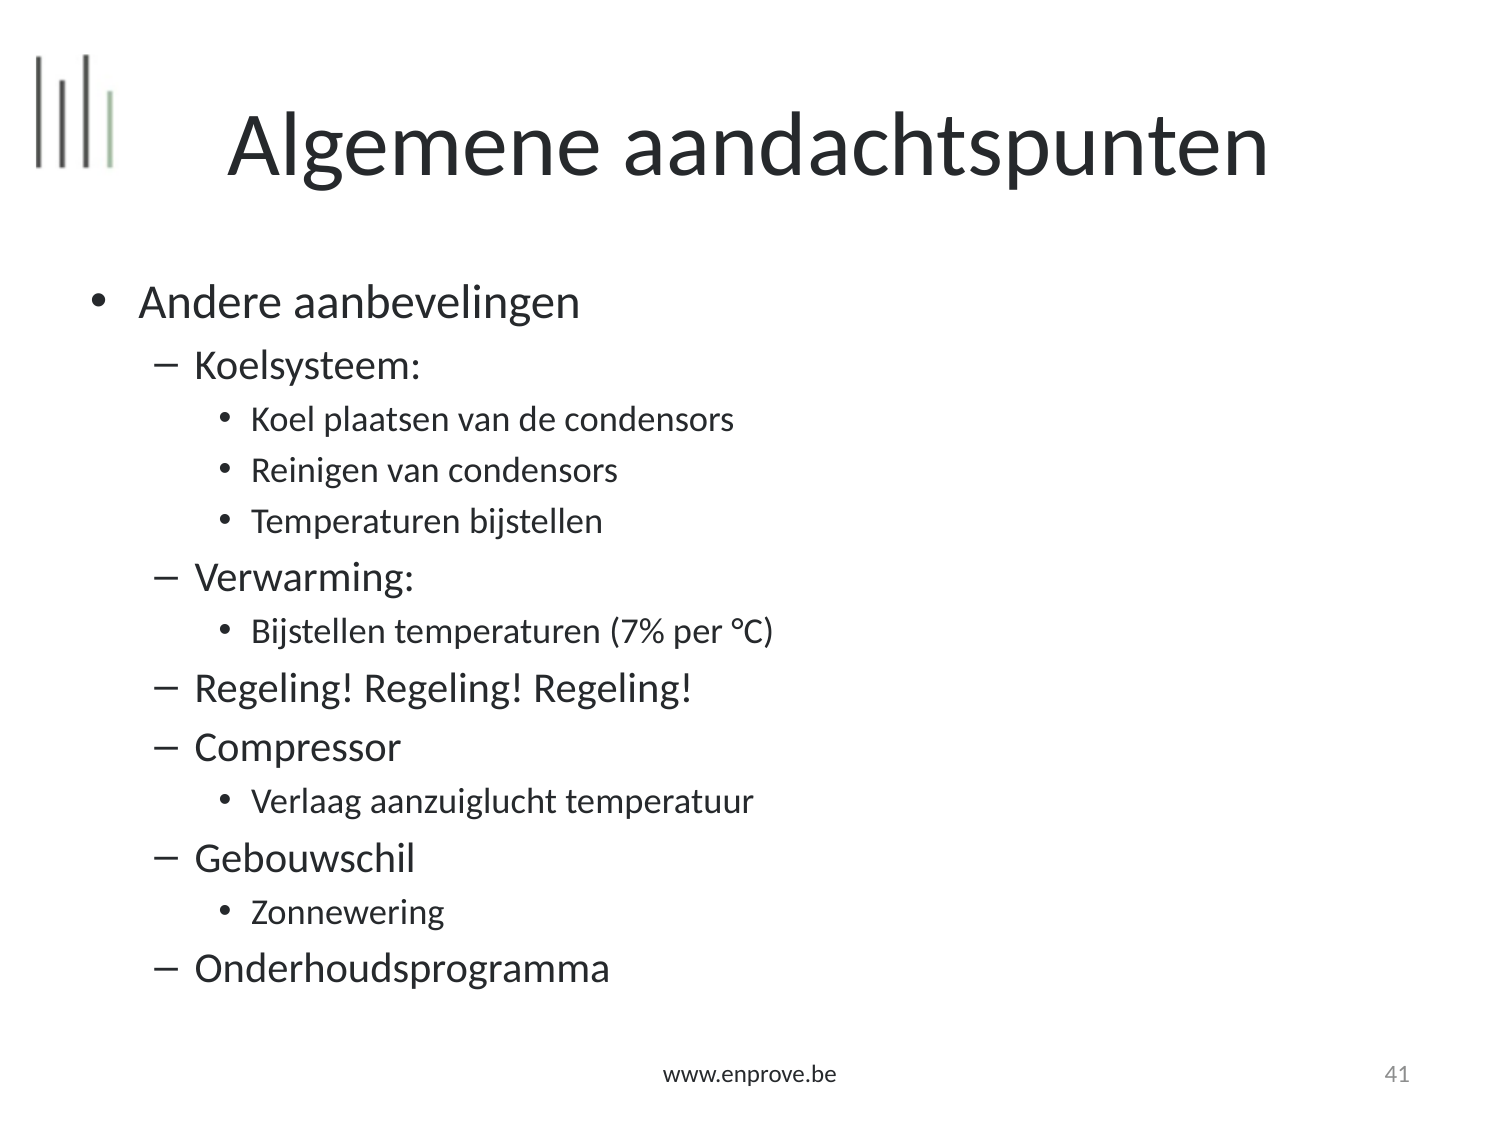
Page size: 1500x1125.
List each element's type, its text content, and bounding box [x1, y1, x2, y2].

slide_number 41 [1074, 1042, 1425, 1103]
footer www.enprove.be [512, 1042, 988, 1103]
title Algemene aandachtspunten [75, 45, 1425, 233]
list Andere aanbevelingen Koelsysteem: Koel plaatsen van de condensors Reinigen van condensors Temperaturen bijstellen Verwarming: Bijstellen temperaturen (7% per °C) Regeling! Regeling! Regeling! Compressor Verlaag aanzuiglucht temperatuur Gebouwschil Zonnewering Onderhoudsprogramma [75, 262, 1425, 1005]
picture [35, 54, 75, 176]
